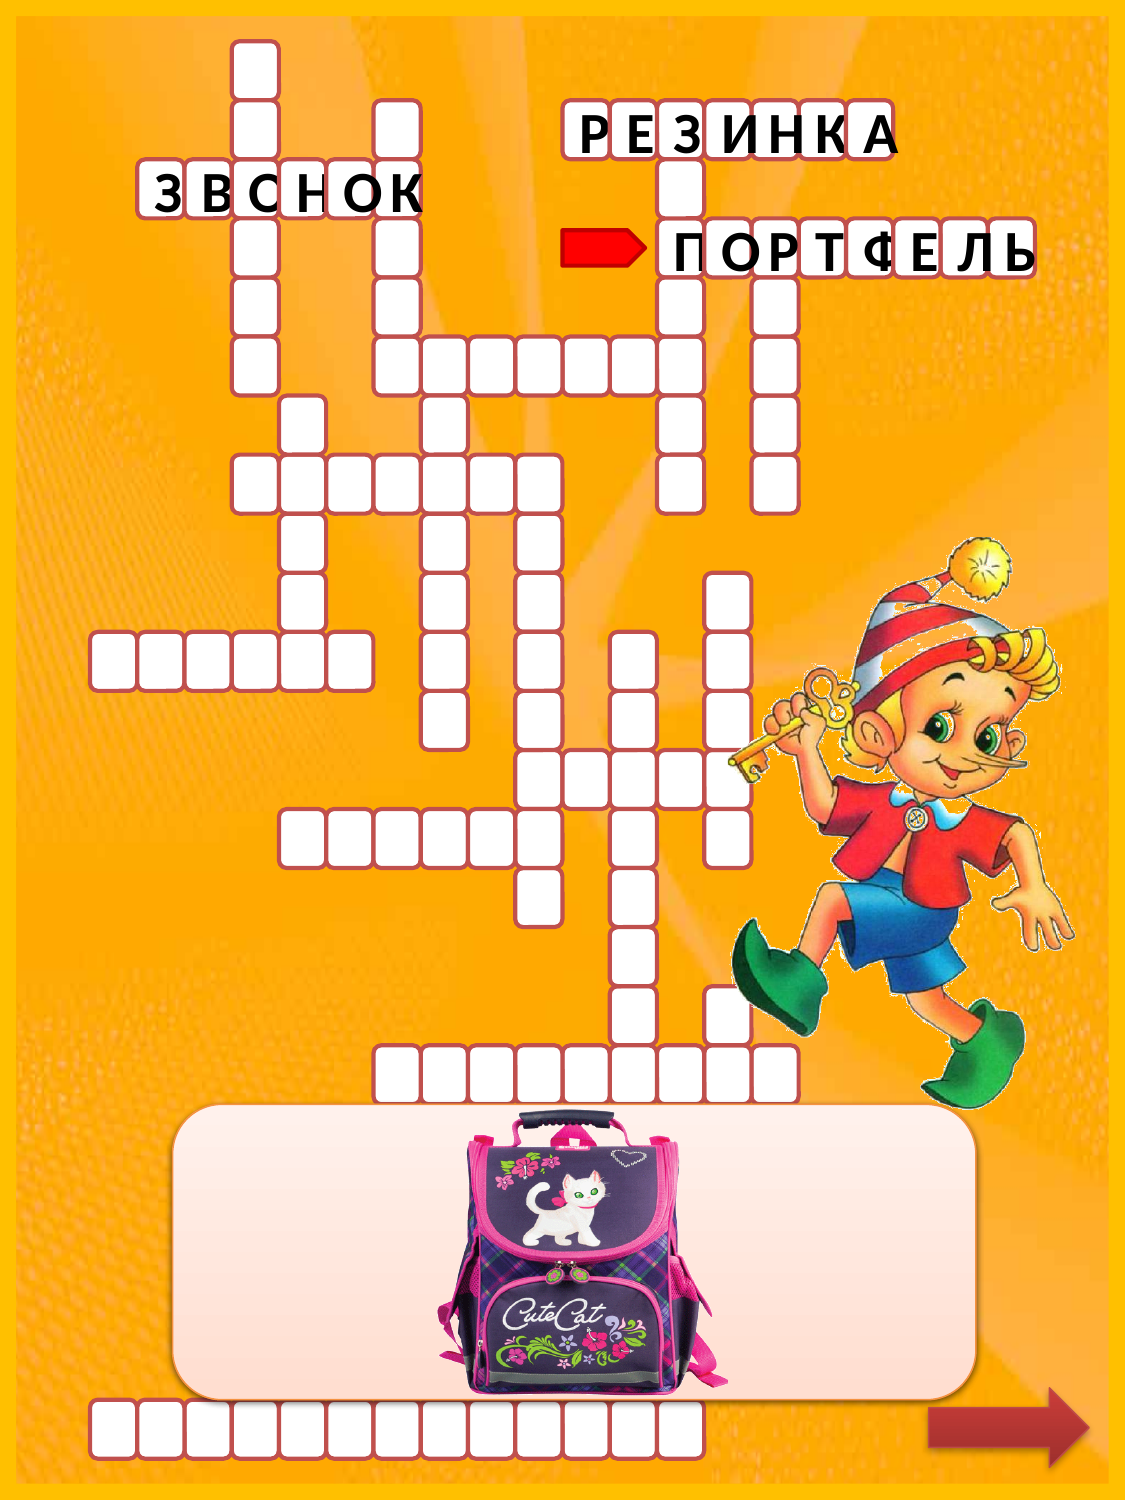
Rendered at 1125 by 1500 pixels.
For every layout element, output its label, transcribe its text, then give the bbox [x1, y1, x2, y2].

text_box [749, 337, 801, 398]
text_box [465, 334, 518, 398]
text_box [87, 629, 137, 693]
text_box О [229, 160, 279, 218]
text_box [371, 452, 423, 516]
text_box [371, 98, 423, 159]
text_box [172, 1104, 977, 1400]
text_box [229, 629, 282, 693]
text_box З [135, 157, 184, 221]
text_box [418, 1409, 468, 1461]
text_box [513, 629, 565, 691]
text_box [229, 39, 282, 100]
text_box [371, 1043, 423, 1101]
text_box Р [751, 216, 801, 277]
text_box [657, 337, 707, 395]
picture [17, 17, 1108, 1483]
text_box [418, 632, 471, 691]
text_box [421, 455, 468, 513]
text_box [229, 278, 282, 336]
text_box И [702, 98, 754, 162]
text_box [421, 1043, 468, 1101]
text_box [607, 925, 660, 989]
text_box [229, 452, 279, 516]
text_box [279, 632, 326, 693]
text_box [465, 1409, 515, 1461]
text_box [607, 688, 660, 753]
text_box [371, 275, 423, 339]
text_box [513, 511, 565, 573]
text_box [229, 334, 282, 398]
text_box [654, 275, 707, 339]
text_box [515, 1043, 565, 1101]
text_box [654, 157, 707, 221]
text_box К [373, 157, 423, 218]
text_box [276, 511, 329, 575]
text_box [276, 455, 326, 513]
text_box [657, 1043, 707, 1101]
text_box [371, 216, 423, 277]
text_box Л [940, 216, 990, 280]
text_box К [799, 98, 846, 162]
text_box [654, 1409, 707, 1461]
text_box О [702, 216, 754, 280]
text_box [418, 393, 471, 457]
text_box [749, 455, 801, 516]
text_box [562, 334, 612, 398]
text_box [654, 455, 707, 516]
text_box [465, 452, 518, 516]
text_box [704, 1046, 722, 1101]
text_box [607, 1409, 657, 1461]
text_box [87, 1397, 137, 1461]
text_box [610, 750, 656, 809]
text_box [465, 806, 518, 871]
text_box [418, 511, 471, 575]
text_box [560, 228, 648, 268]
text_box [654, 747, 707, 812]
text_box [513, 868, 565, 930]
text_box Н [276, 157, 326, 221]
text_box П [654, 219, 704, 277]
text_box Ь [988, 216, 1038, 280]
text_box [513, 1409, 565, 1461]
text_box [749, 275, 801, 339]
text_box [513, 688, 565, 753]
text_box [607, 986, 660, 1045]
text_box [465, 1043, 518, 1101]
text_box [229, 216, 282, 280]
text_box [418, 573, 471, 634]
text_box [324, 629, 376, 693]
text_box [515, 452, 565, 514]
text_box Е [891, 216, 943, 280]
text_box В [182, 157, 232, 221]
text_box [702, 806, 722, 871]
text_box [702, 570, 722, 632]
text_box [276, 393, 329, 457]
text_box [607, 865, 660, 927]
text_box З [657, 98, 704, 159]
text_box [702, 984, 722, 1048]
text_box Ф [846, 216, 893, 280]
text_box [185, 1409, 231, 1461]
text_box [276, 806, 326, 871]
text_box [513, 750, 562, 809]
text_box Е [607, 98, 660, 162]
text_box [371, 806, 420, 871]
text_box Н [752, 98, 801, 162]
text_box [702, 629, 722, 691]
text_box [276, 1409, 326, 1461]
text_box Р [560, 98, 609, 162]
text_box [563, 1043, 612, 1101]
text_box [324, 1409, 373, 1461]
text_box [702, 688, 722, 753]
text_box [705, 750, 722, 809]
text_box [516, 806, 565, 871]
text_box [513, 570, 565, 632]
text_box [324, 806, 373, 871]
text_box [371, 1409, 421, 1461]
text_box [610, 1043, 660, 1101]
text_box [182, 629, 231, 693]
text_box [135, 629, 184, 693]
text_box А [843, 98, 896, 162]
text_box [418, 688, 471, 753]
text_box [607, 629, 660, 691]
text_box [563, 1409, 610, 1461]
text_box [749, 396, 801, 457]
text_box [421, 334, 468, 395]
text_box [276, 573, 329, 634]
text_box [610, 334, 660, 398]
text_box [135, 1397, 187, 1461]
text_box [654, 393, 707, 457]
text_box [371, 337, 423, 398]
text_box Т [799, 216, 849, 280]
text_box [560, 747, 612, 812]
text_box [515, 334, 565, 398]
text_box [418, 806, 467, 871]
text_box О [324, 157, 376, 221]
text_box [607, 806, 660, 868]
text_box [927, 1387, 1090, 1469]
text_box [324, 452, 373, 516]
text_box [229, 1409, 279, 1461]
text_box [229, 98, 282, 162]
